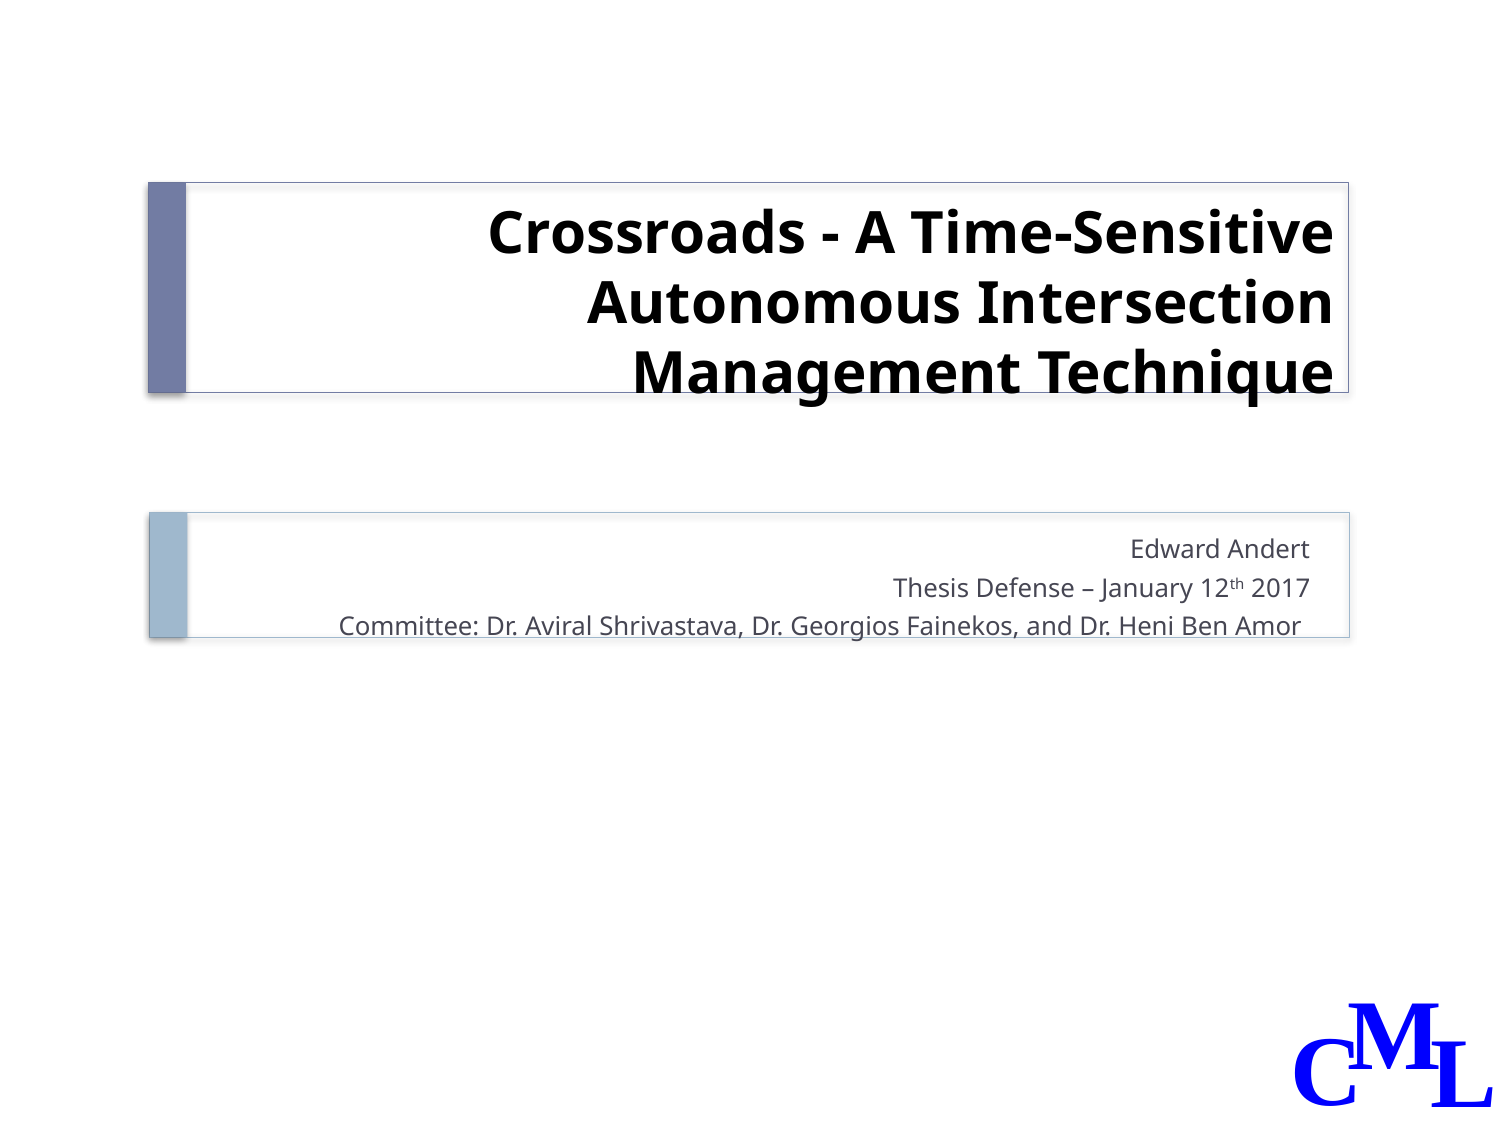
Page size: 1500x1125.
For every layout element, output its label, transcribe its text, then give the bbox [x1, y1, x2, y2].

title Crossroads - A Time-Sensitive Autonomous Intersection Management Technique [187, 187, 1350, 385]
subtitle Edward Andert Thesis Defense – January 12th 2017 Committee: Dr. Aviral Shrivastava, Dr. Georgios Fainekos, and Dr. Heni Ben Amor [200, 525, 1325, 650]
